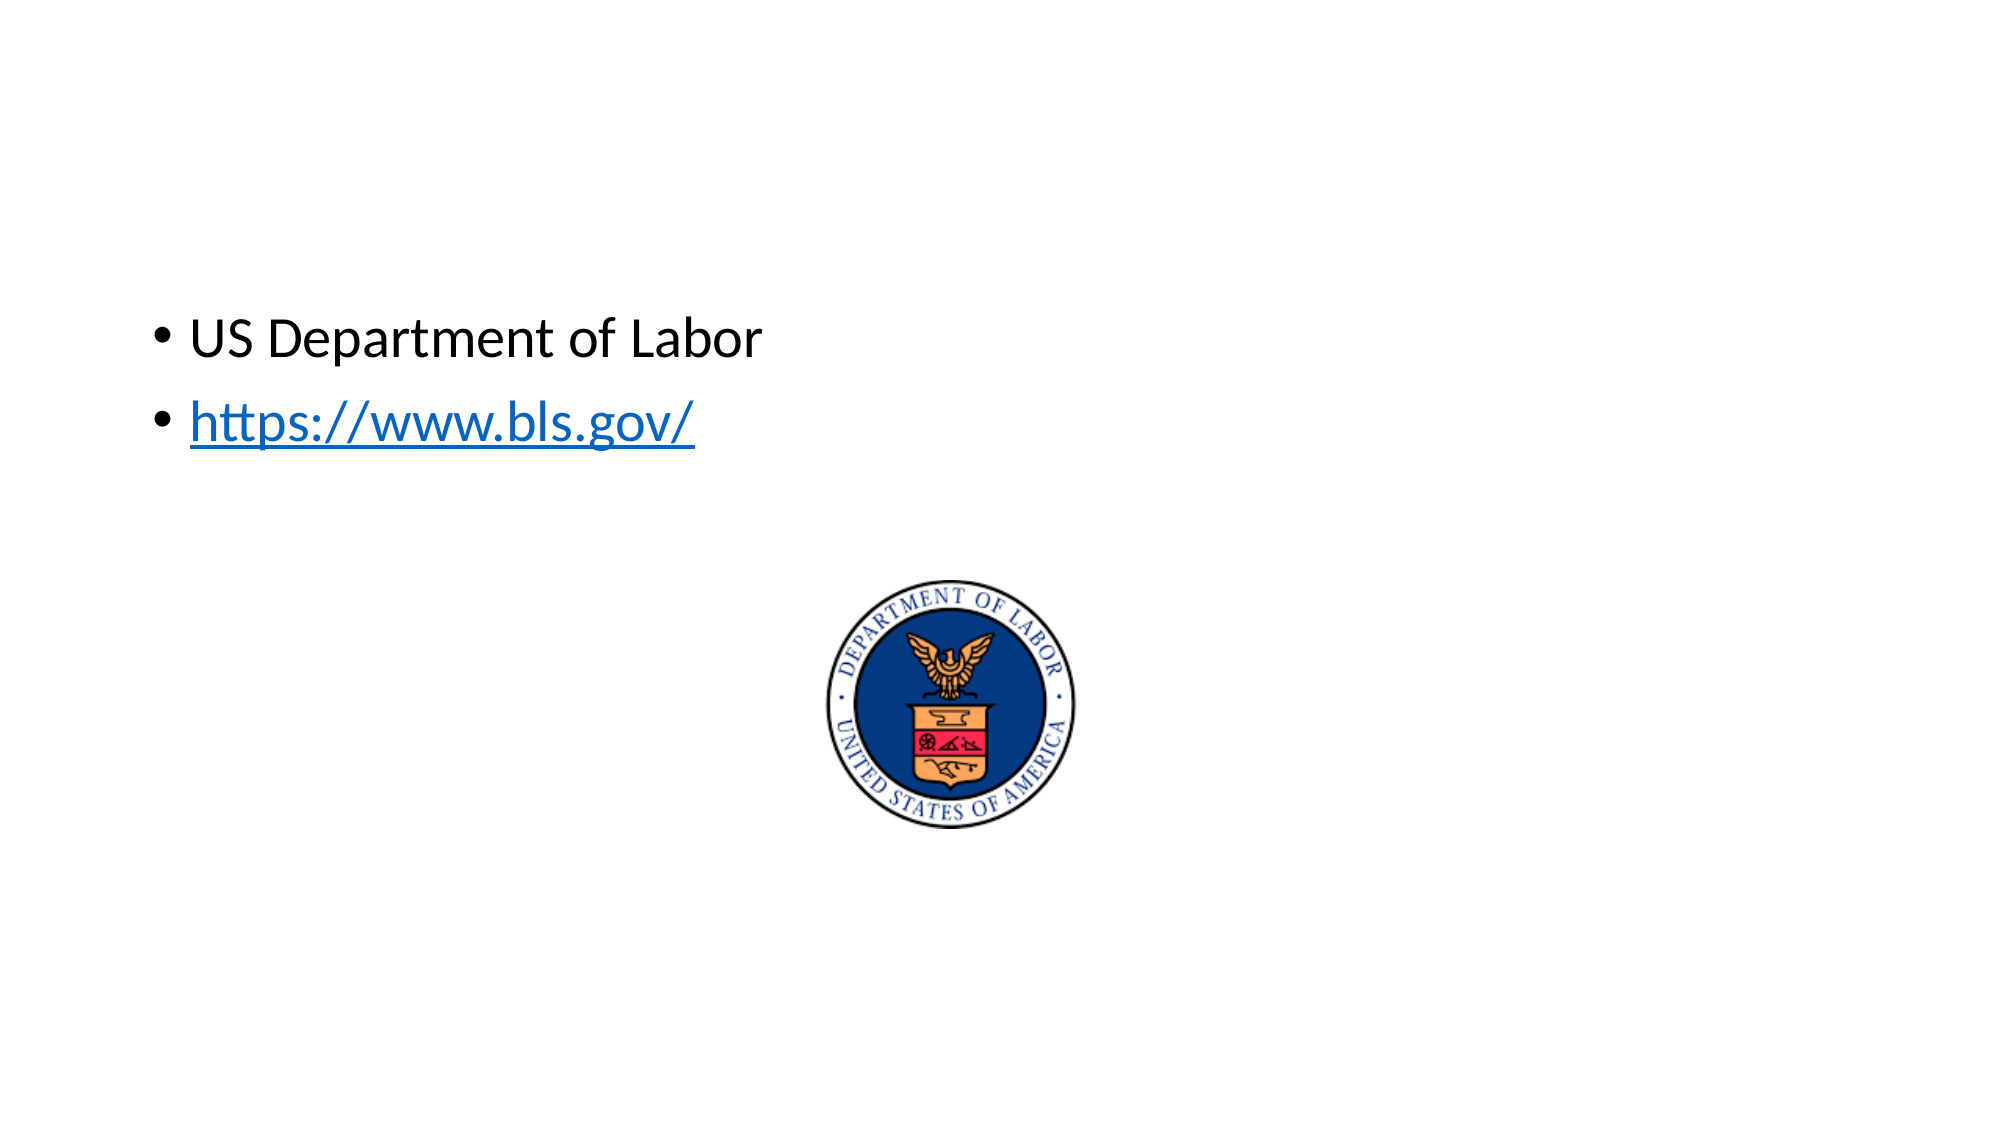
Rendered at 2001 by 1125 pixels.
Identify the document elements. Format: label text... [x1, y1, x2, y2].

list US Department of Labor https://www.bls.gov/ [137, 299, 1863, 1014]
picture [702, 580, 1200, 830]
